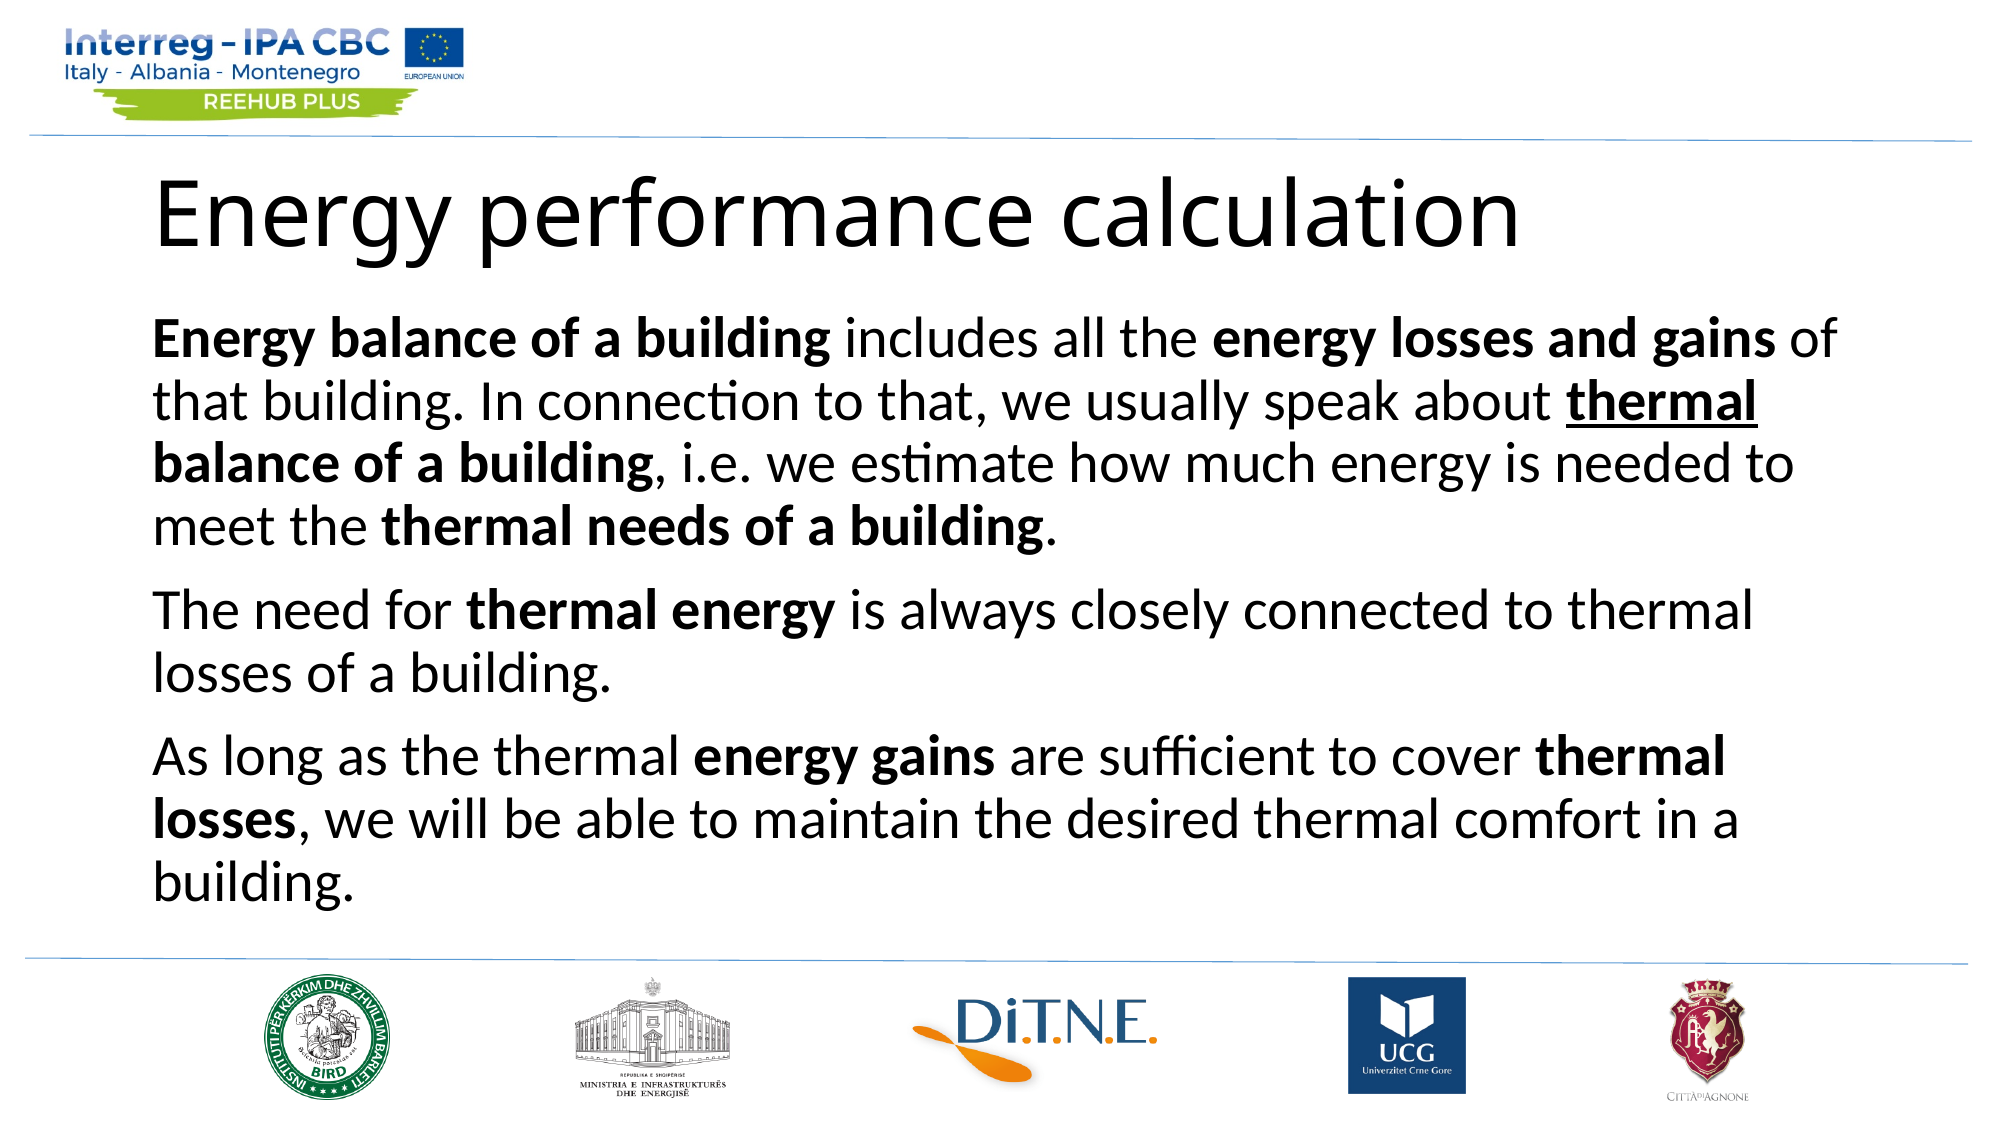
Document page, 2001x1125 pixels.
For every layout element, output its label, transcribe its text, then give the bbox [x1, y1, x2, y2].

picture [1665, 977, 1750, 1103]
title Energy performance calculation [137, 155, 1863, 278]
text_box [29, 135, 1973, 142]
picture [1348, 976, 1466, 1094]
picture [264, 974, 390, 1100]
picture [574, 977, 730, 1098]
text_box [25, 958, 1968, 964]
list Energy balance of a building includes all the energy losses and gains of that building. In connection to that, we usually speak about thermal balance of a building, i.e. we estimate how much energy is needed to meet the thermal needs of a building. The need for thermal energy is always closely connected to thermal losses of a building. As long as the thermal energy gains are sufficient to cover thermal losses, we will be able to maintain the desired thermal comfort in a building. [137, 299, 1863, 924]
picture [46, 6, 483, 135]
picture [906, 998, 1157, 1092]
